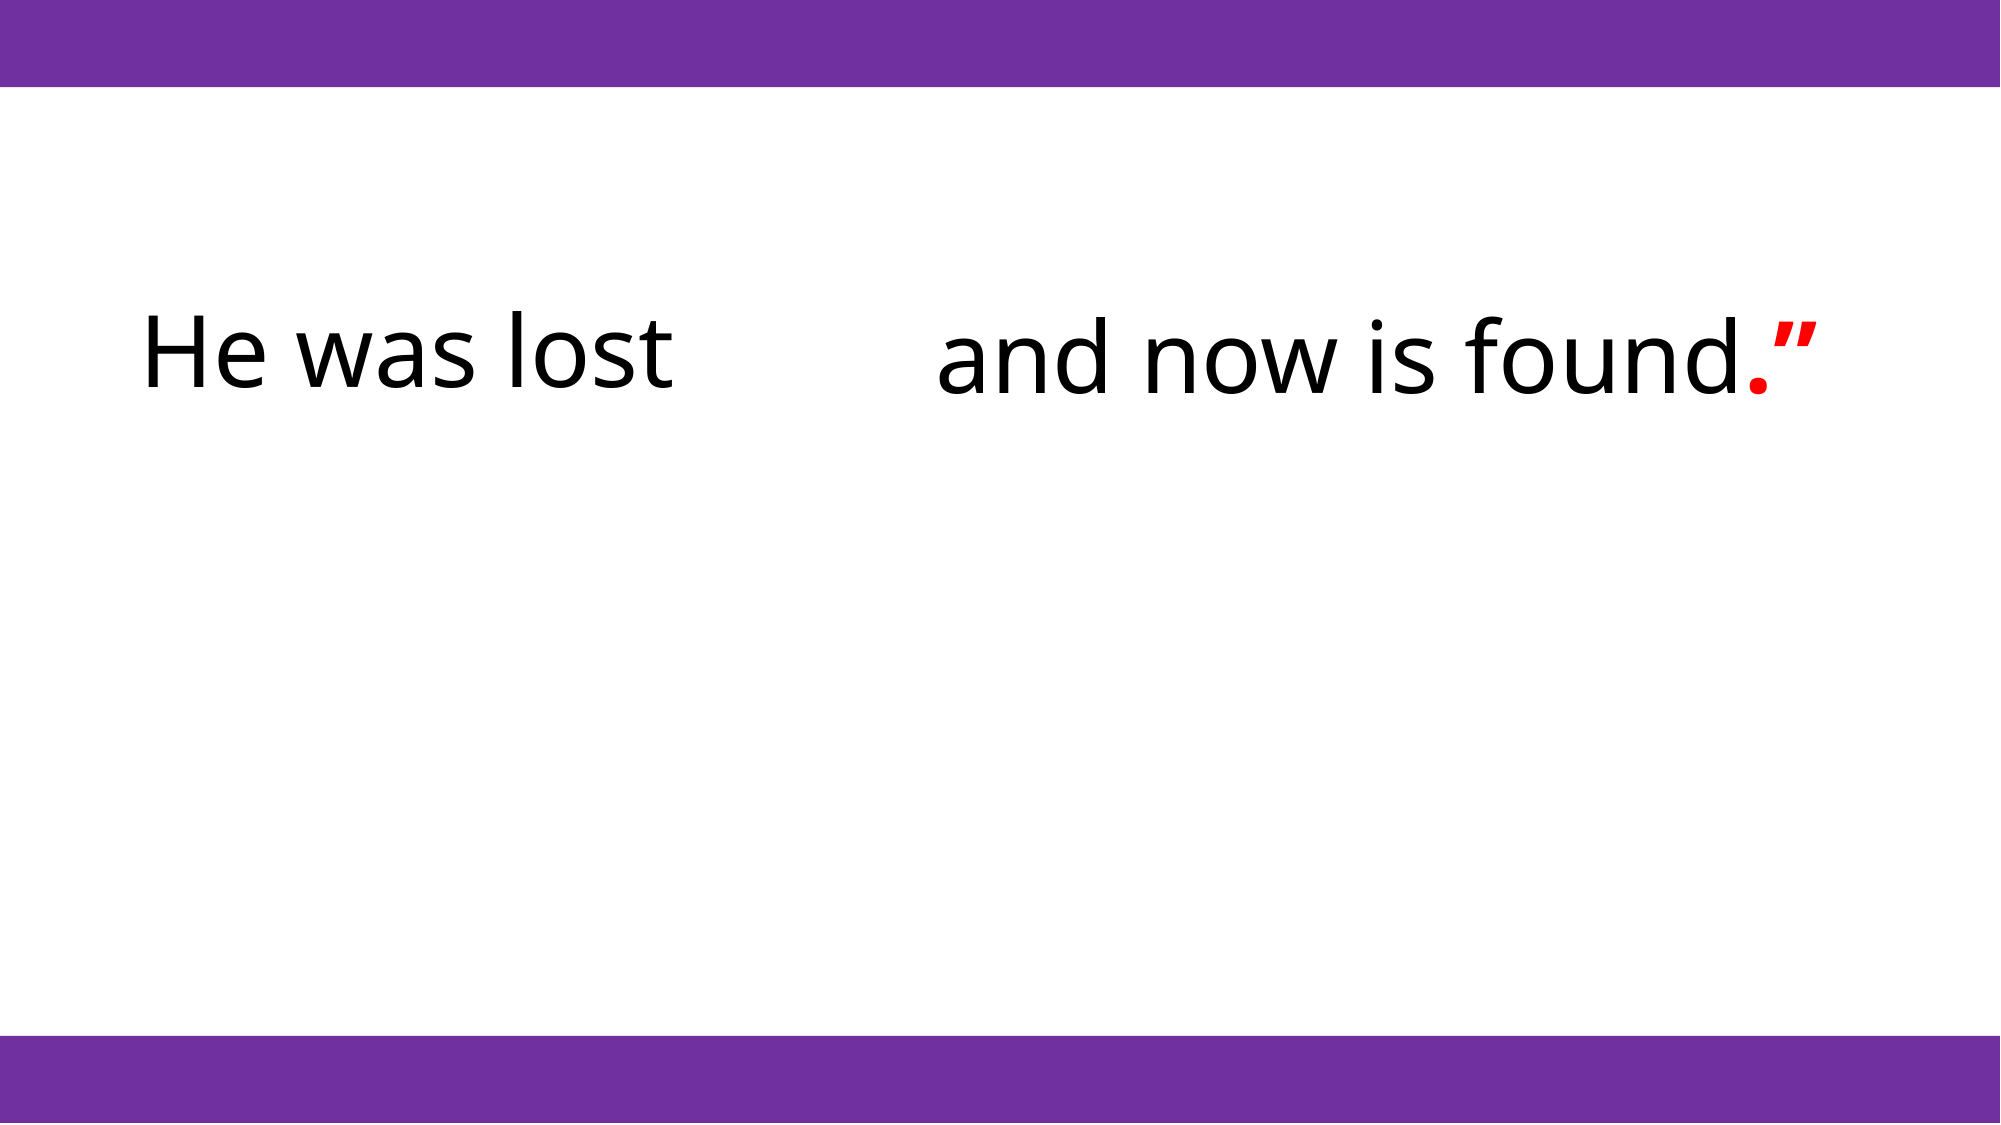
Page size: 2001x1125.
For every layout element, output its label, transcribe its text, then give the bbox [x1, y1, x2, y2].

text_box [0, 1035, 2000, 1124]
text_box He was lost [124, 280, 690, 415]
text_box and now is found.” [920, 286, 1859, 422]
text_box [0, 0, 2000, 88]
